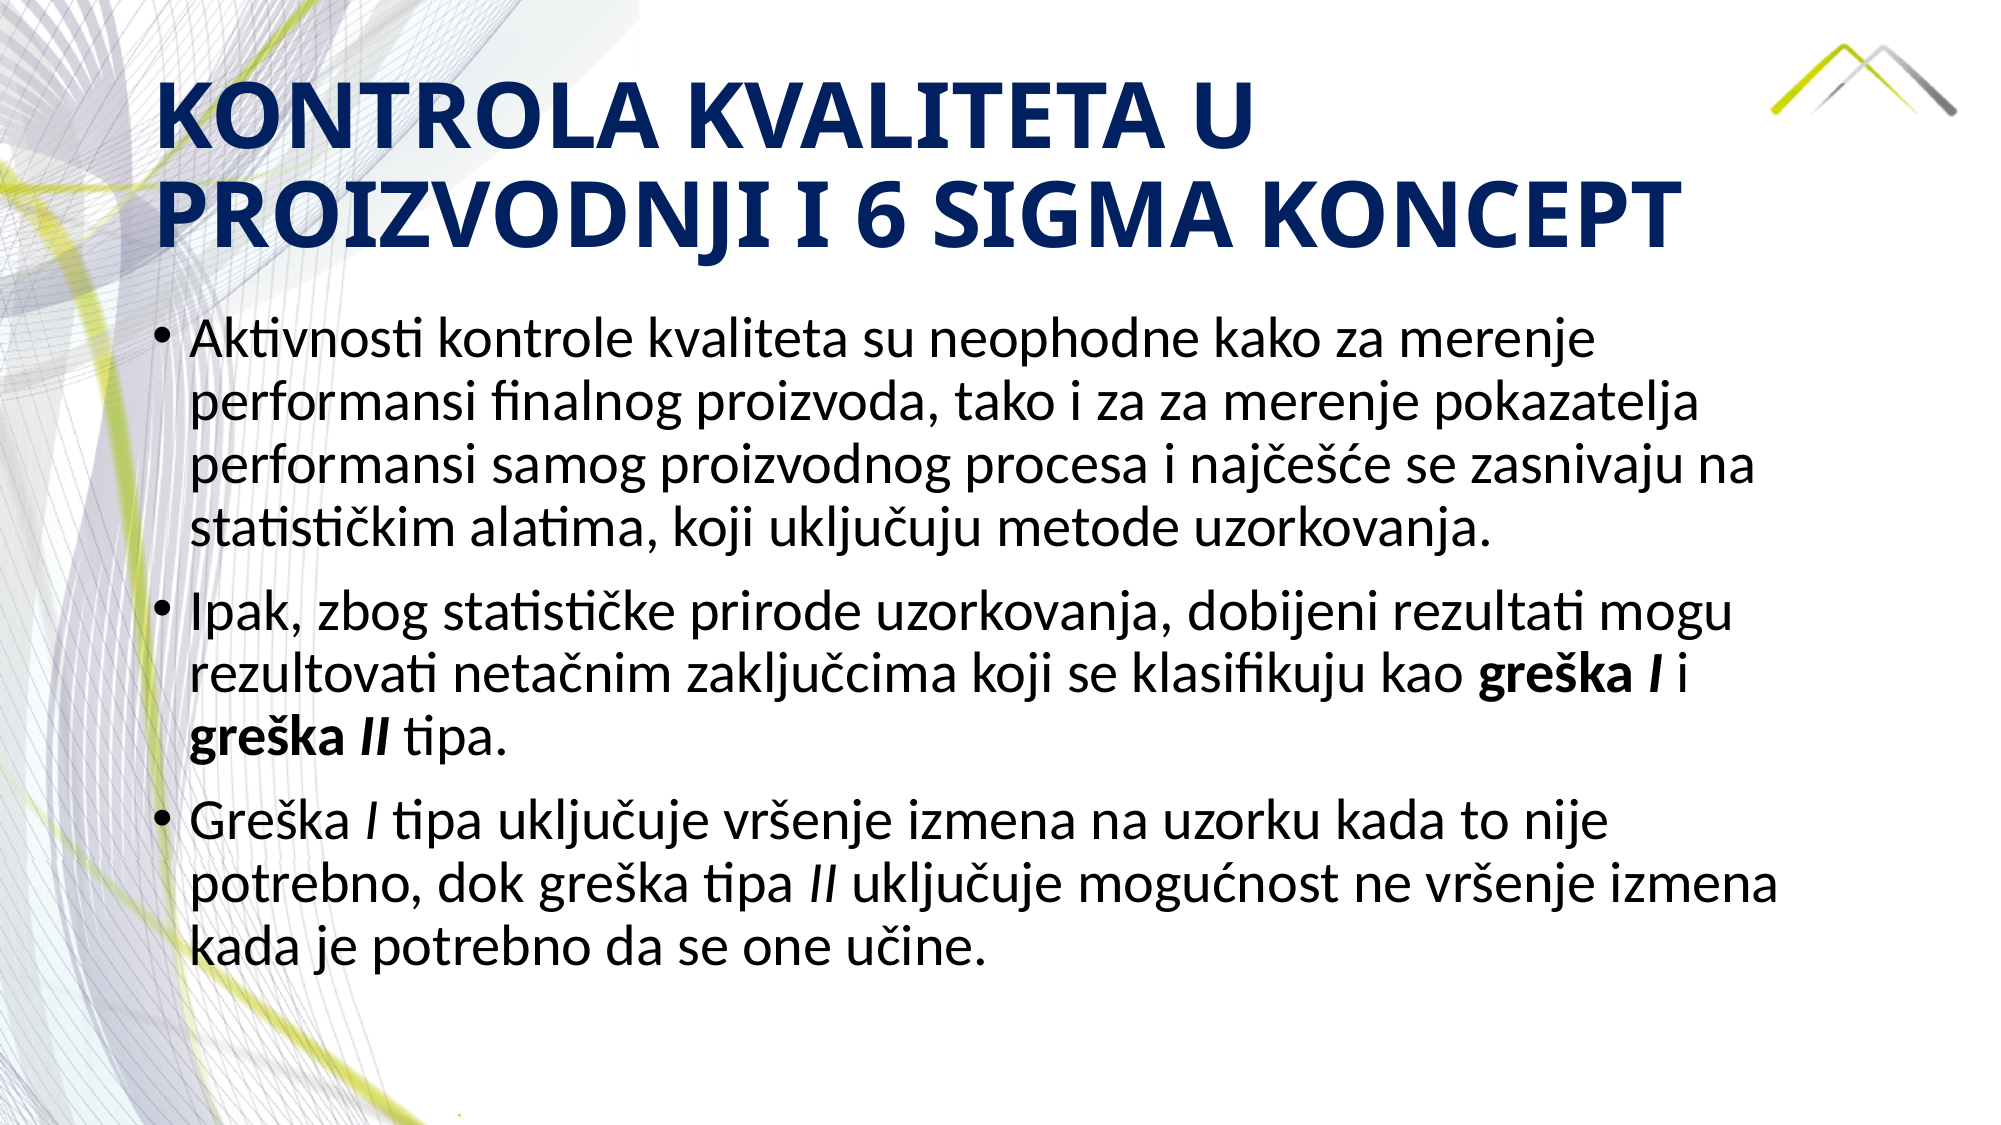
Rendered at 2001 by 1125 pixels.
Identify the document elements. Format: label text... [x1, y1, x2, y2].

picture [0, 0, 661, 1125]
list Aktivnosti kontrole kvaliteta su neophodne kako za merenje performansi finalnog proizvoda, tako i za za merenje pokazatelja performansi samog proizvodnog procesa i najčešće se zasnivaju na statističkim alatima, koji uključuju metode uzorkovanja. Ipak, zbog statističke prirode uzorkovanja, dobijeni rezultati mogu rezultovati netačnim zaključcima koji se klasifikuju kao greška I i greška II tipa. Greška I tipa uključuje vršenje izmena na uzorku kada to nije potrebno, dok greška tipa II uključuje mogućnost ne vršenje izmena kada je potrebno da se one učine. [137, 299, 1863, 1014]
title KONTROLA KVALITETA U PROIZVODNJI I 6 SIGMA KONCEPT [137, 59, 1863, 278]
picture [1718, 0, 2000, 167]
